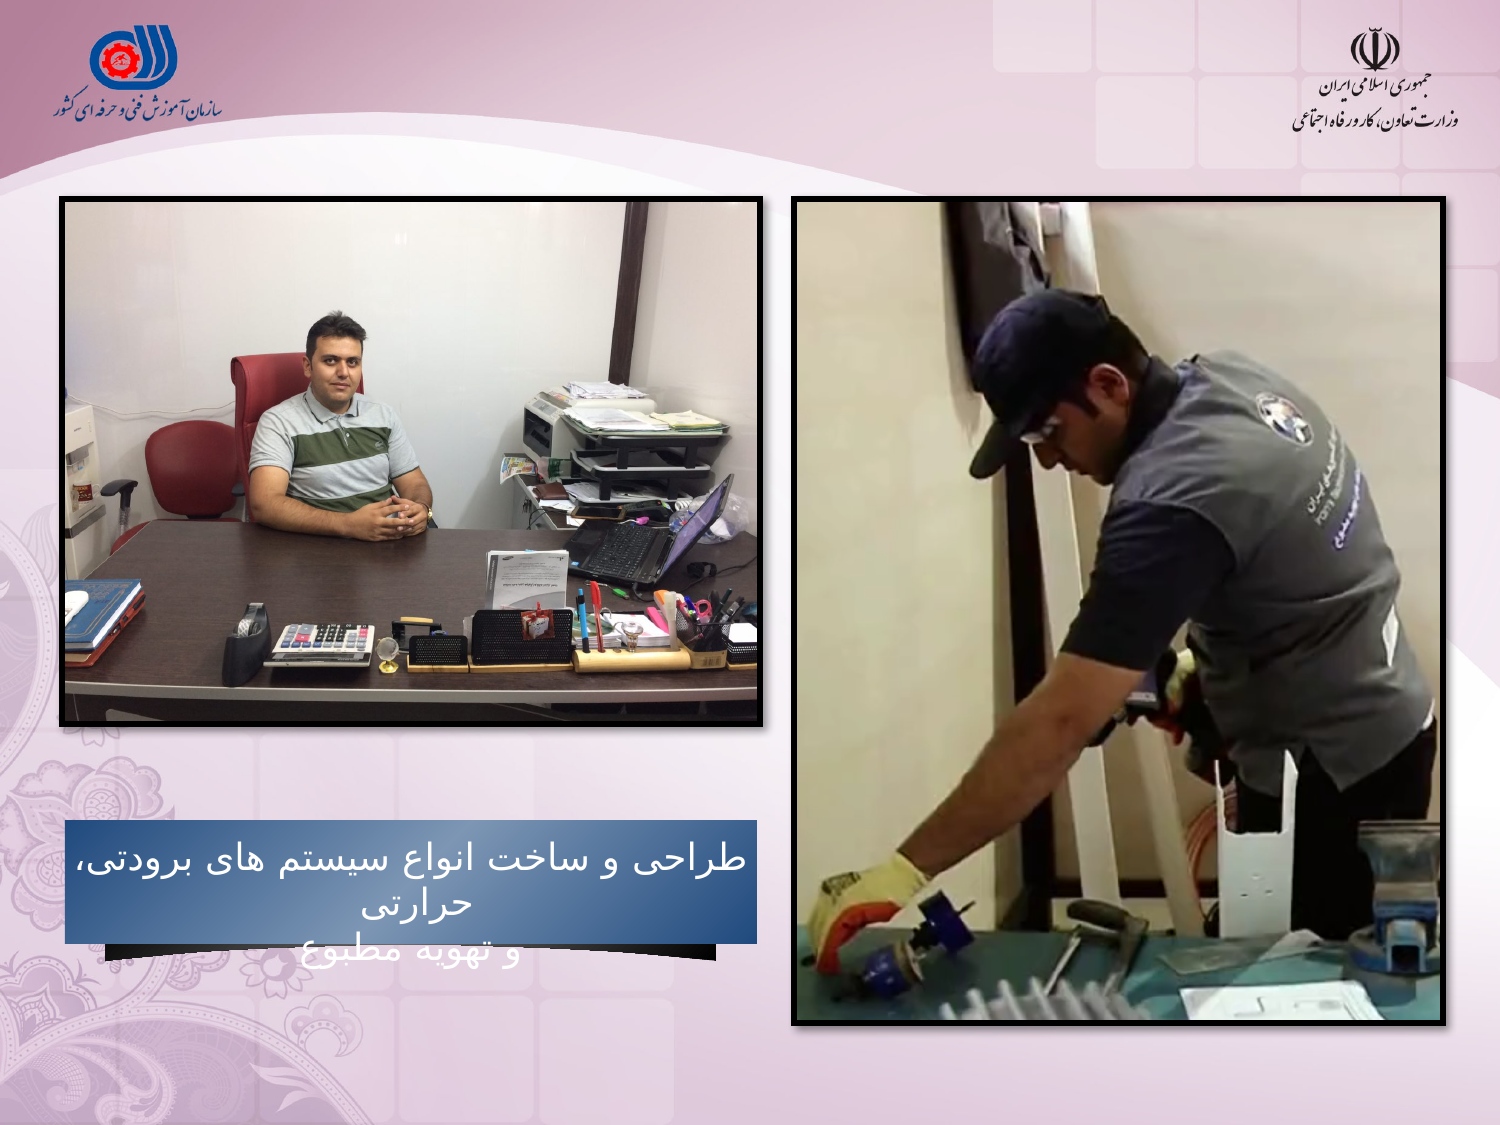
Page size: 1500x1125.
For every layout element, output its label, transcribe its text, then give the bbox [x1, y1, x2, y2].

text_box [64, 820, 758, 962]
picture [0, 0, 1500, 1125]
text_box طراحی و ساخت انواع سیستم های برودتی، حرارتی و تهویه مطبوع [32, 825, 789, 975]
